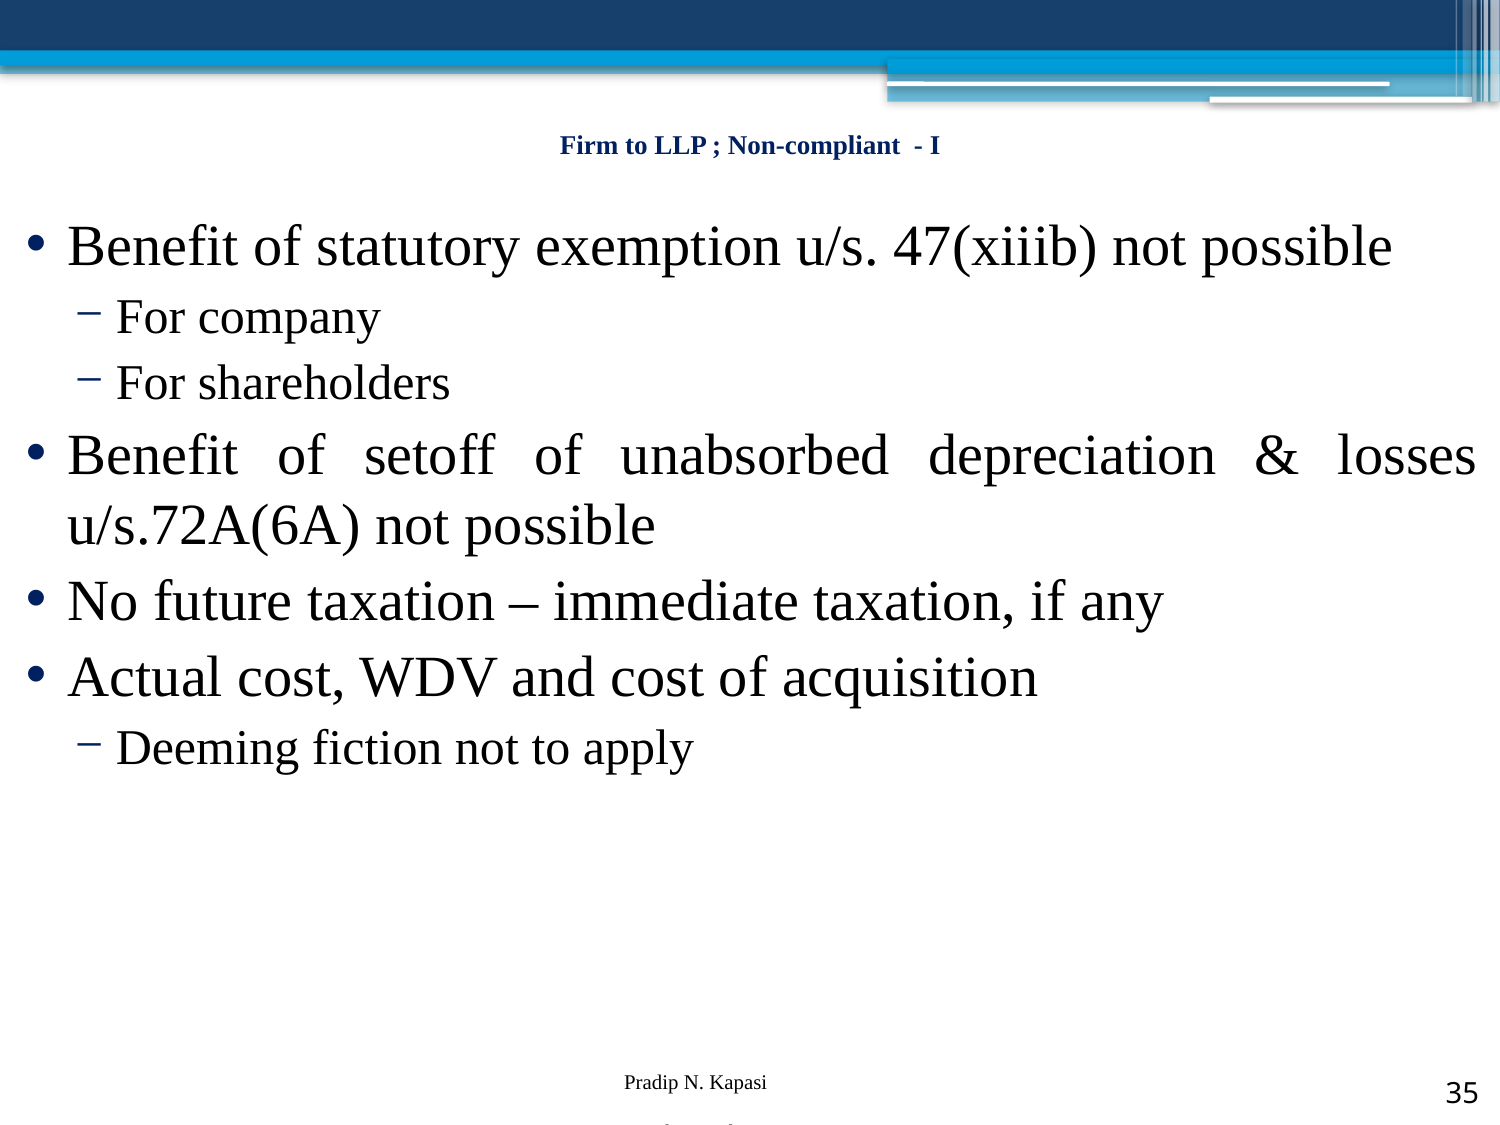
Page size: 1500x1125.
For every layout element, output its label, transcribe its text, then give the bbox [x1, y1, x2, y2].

list Benefit of statutory exemption u/s. 47(xiiib) not possible For company For shareholders Benefit of setoff of unabsorbed depreciation & losses u/s.72A(6A) not possible No future taxation – immediate taxation, if any Actual cost, WDV and cost of acquisition Deeming fiction not to apply [0, 200, 1493, 1121]
title Firm to LLP ; Non-compliant - I [75, 87, 1425, 200]
slide_number 35 [1368, 1061, 1494, 1122]
text_box Pradip N. Kapasi Chartered Accountant [608, 1061, 878, 1120]
